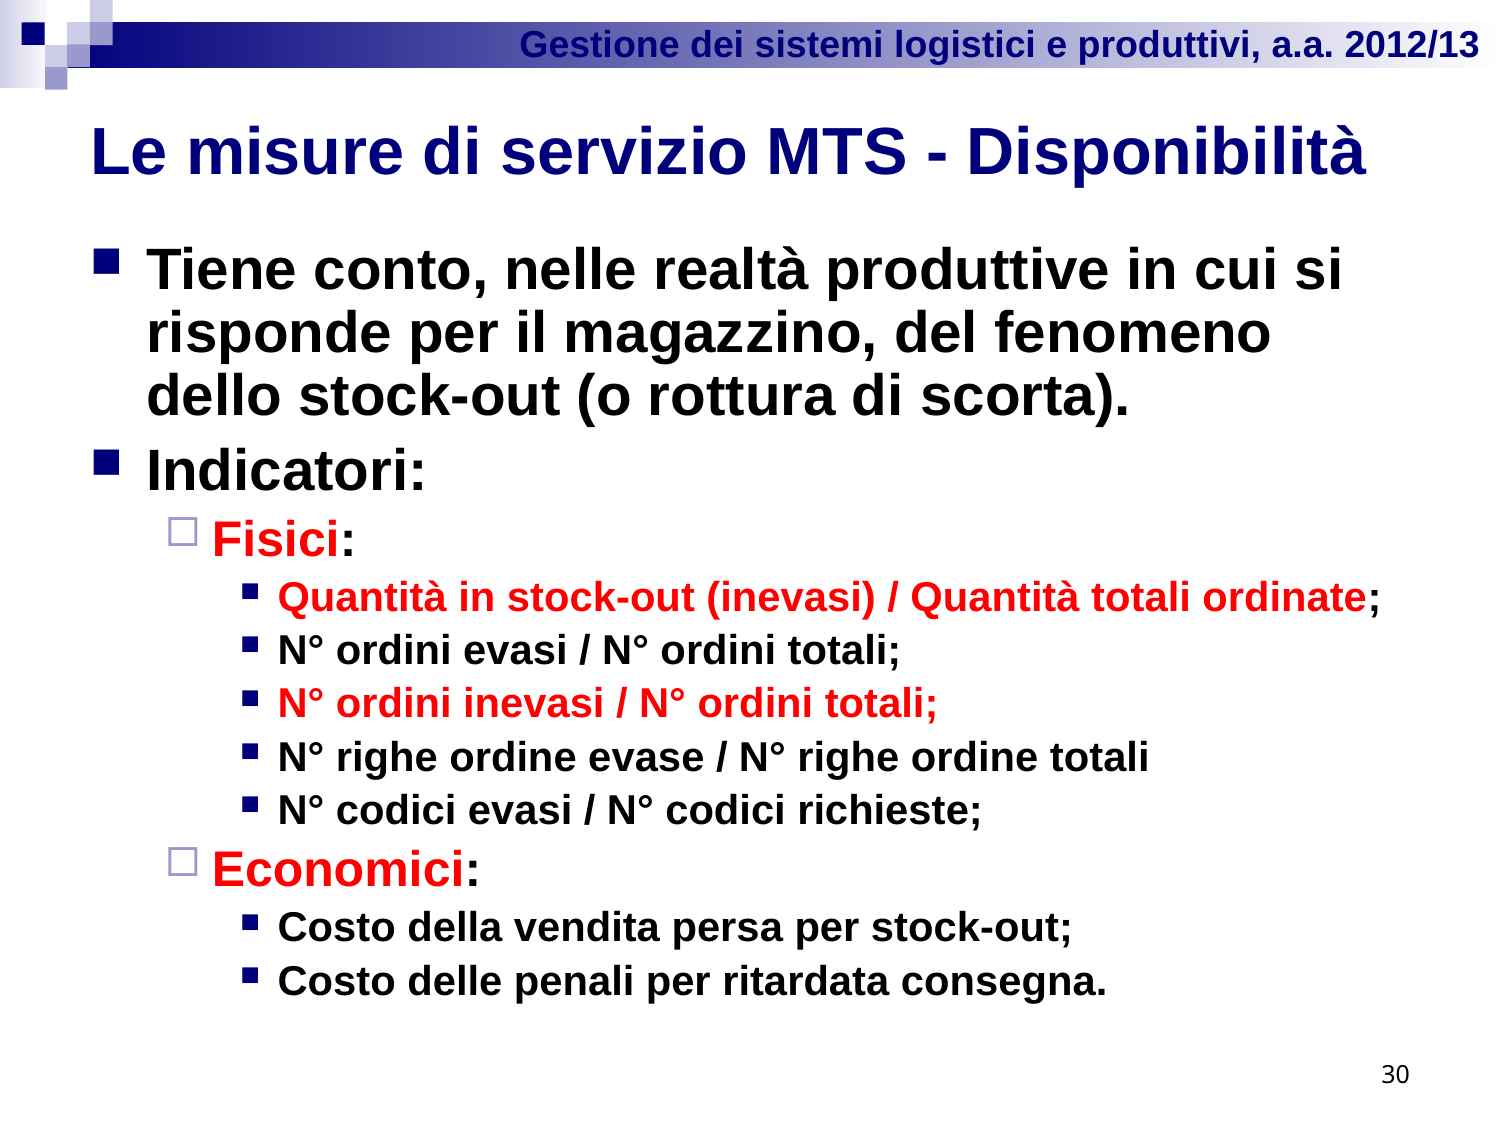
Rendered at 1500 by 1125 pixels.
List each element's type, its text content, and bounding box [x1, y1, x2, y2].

list Tiene conto, nelle realtà produttive in cui si risponde per il magazzino, del fenomeno dello stock-out (o rottura di scorta). Indicatori: Fisici: Quantità in stock-out (inevasi) / Quantità totali ordinate; N° ordini evasi / N° ordini totali; N° ordini inevasi / N° ordini totali; N° righe ordine evase / N° righe ordine totali N° codici evasi / N° codici richieste; Economici: Costo della vendita persa per stock-out; Costo delle penali per ritardata consegna. [74, 231, 1426, 1036]
title Le misure di servizio MTS - Disponibilità [74, 74, 1426, 221]
slide_number 30 [1074, 1024, 1426, 1101]
